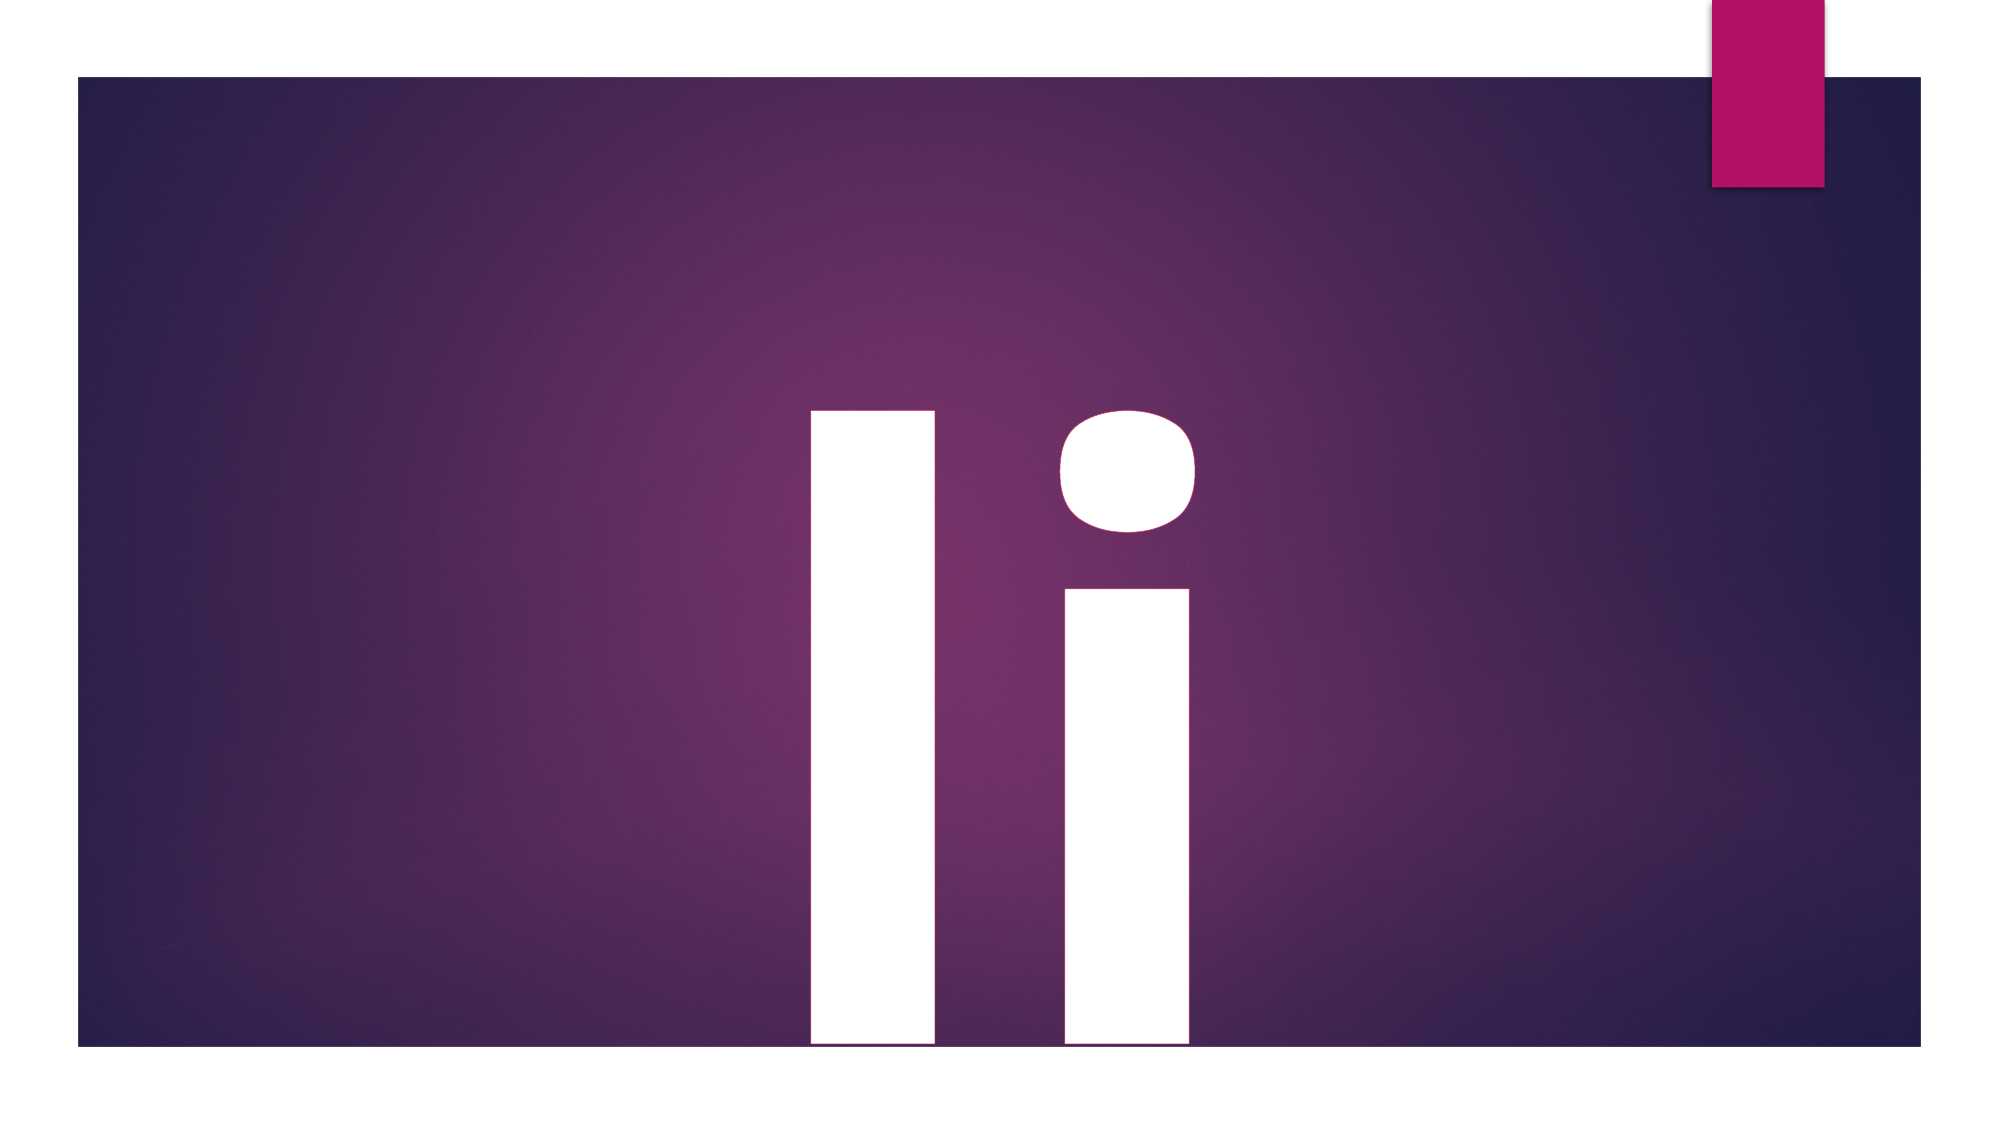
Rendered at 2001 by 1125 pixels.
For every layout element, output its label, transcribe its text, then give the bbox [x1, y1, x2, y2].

text_box li [730, 203, 1270, 1125]
